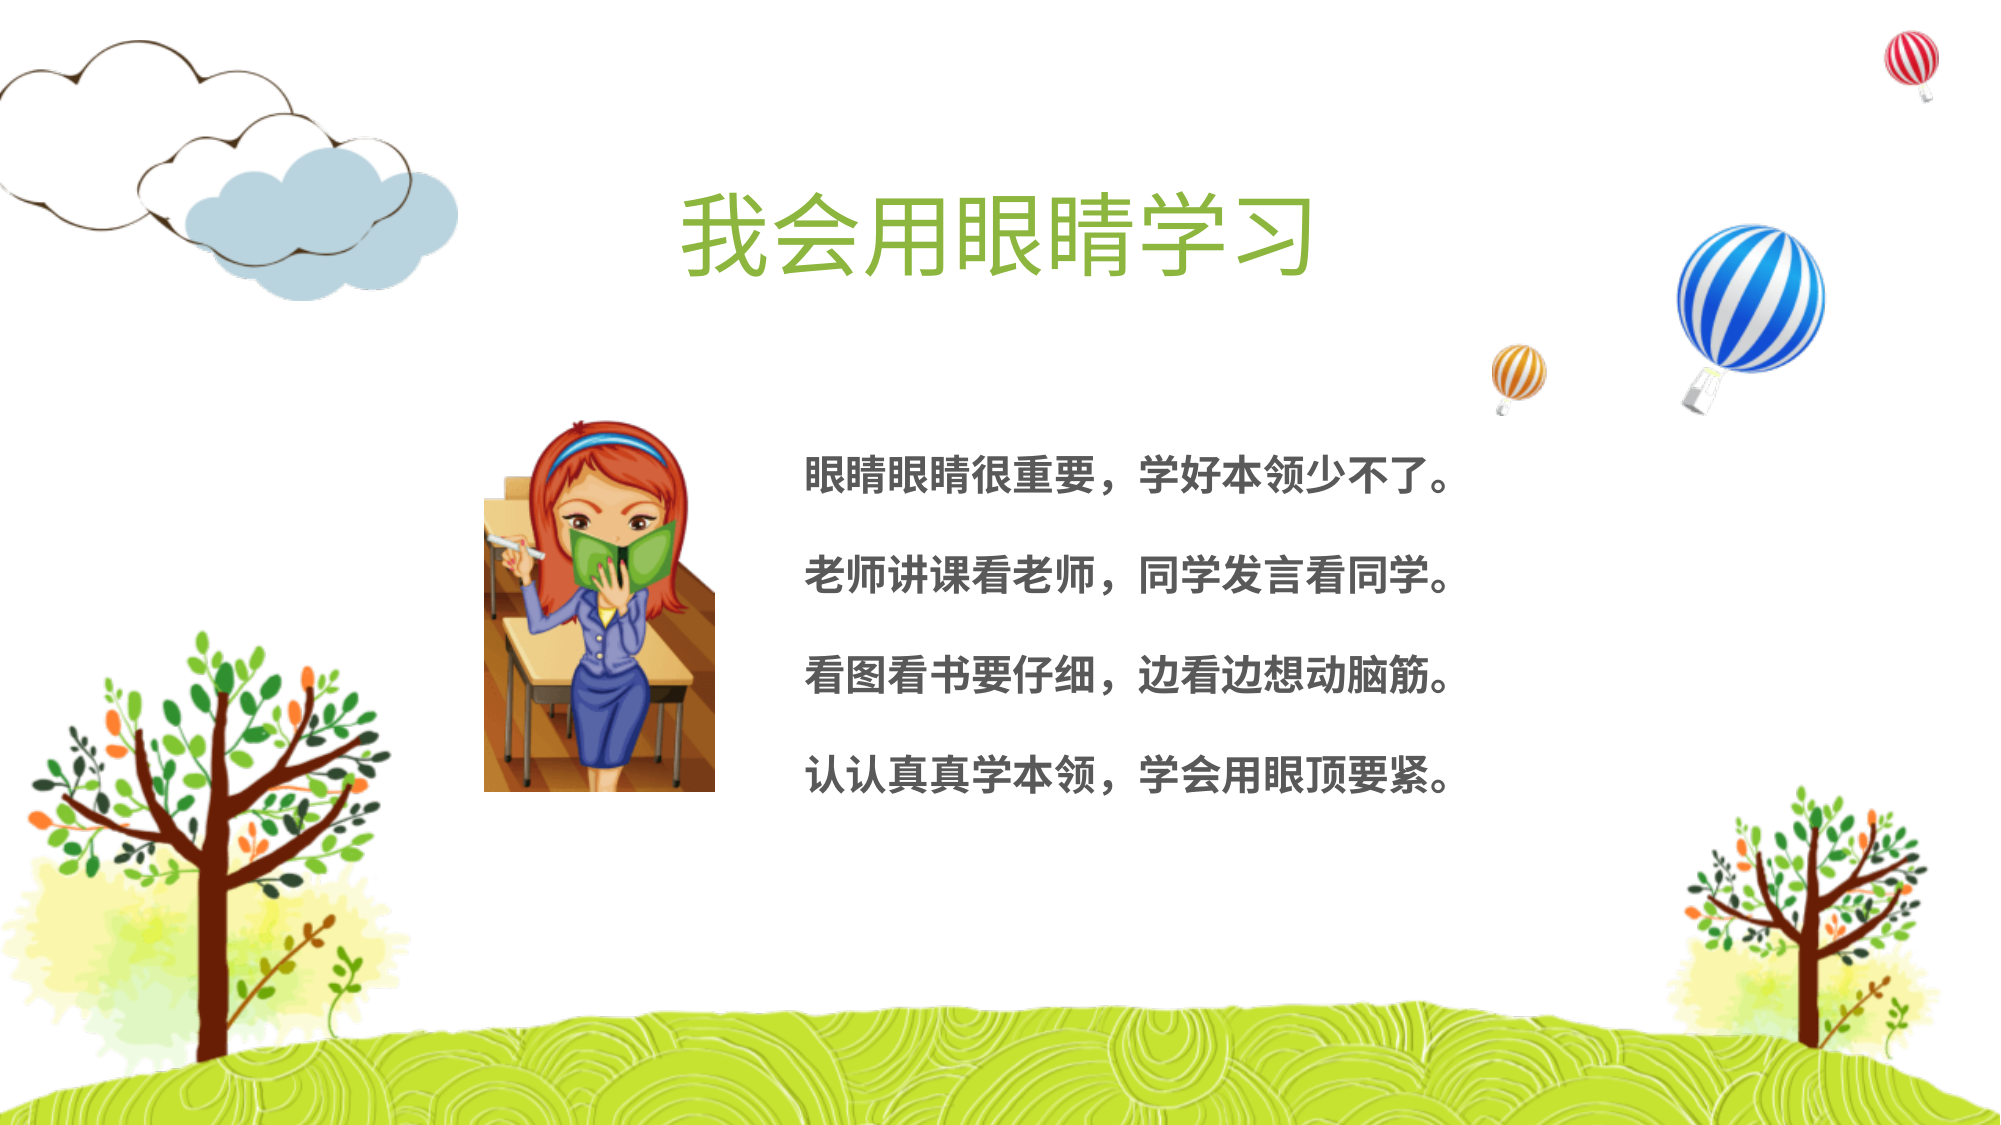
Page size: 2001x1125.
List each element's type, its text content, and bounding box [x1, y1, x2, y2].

text_box 我会用眼睛学习 [664, 170, 1336, 296]
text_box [484, 391, 1516, 796]
picture [0, 40, 458, 301]
picture [1492, 15, 1989, 416]
picture [0, 591, 2000, 1125]
